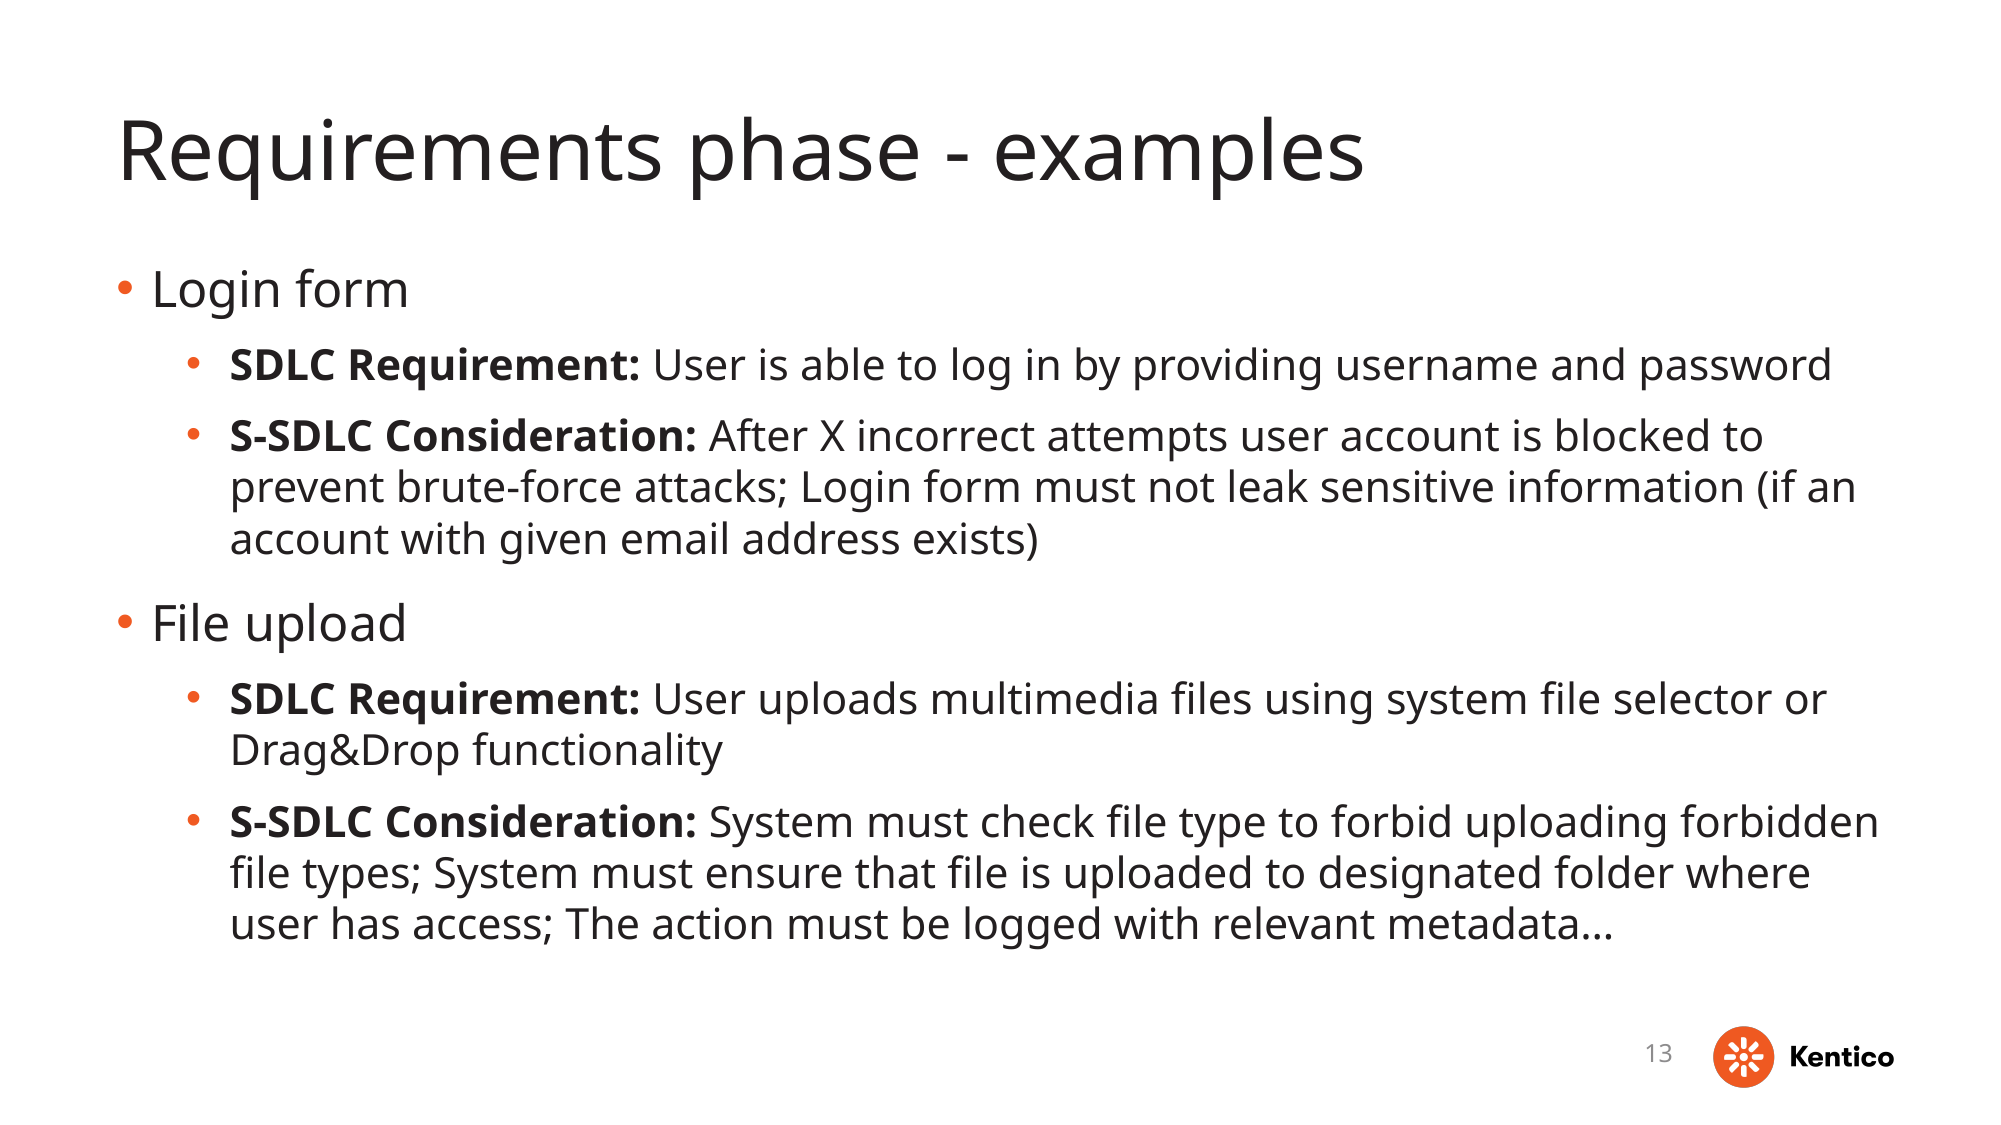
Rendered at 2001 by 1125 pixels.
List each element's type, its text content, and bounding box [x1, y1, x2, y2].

title Requirements phase - examples [101, 101, 1897, 207]
picture [1693, 1006, 1914, 1108]
list Login form SDLC Requirement: User is able to log in by providing username and password S-SDLC Consideration: After X incorrect attempts user account is blocked to prevent brute-force attacks; Login form must not leak sensitive information (if an account with given email address exists) File upload SDLC Requirement: User uploads multimedia files using system file selector or Drag&Drop functionality S-SDLC Consideration: System must check file type to forbid uploading forbidden file types; System must ensure that file is uploaded to designated folder where user has access; The action must be logged with relevant metadata… [101, 249, 1897, 994]
slide_number 13 [1237, 1024, 1688, 1085]
